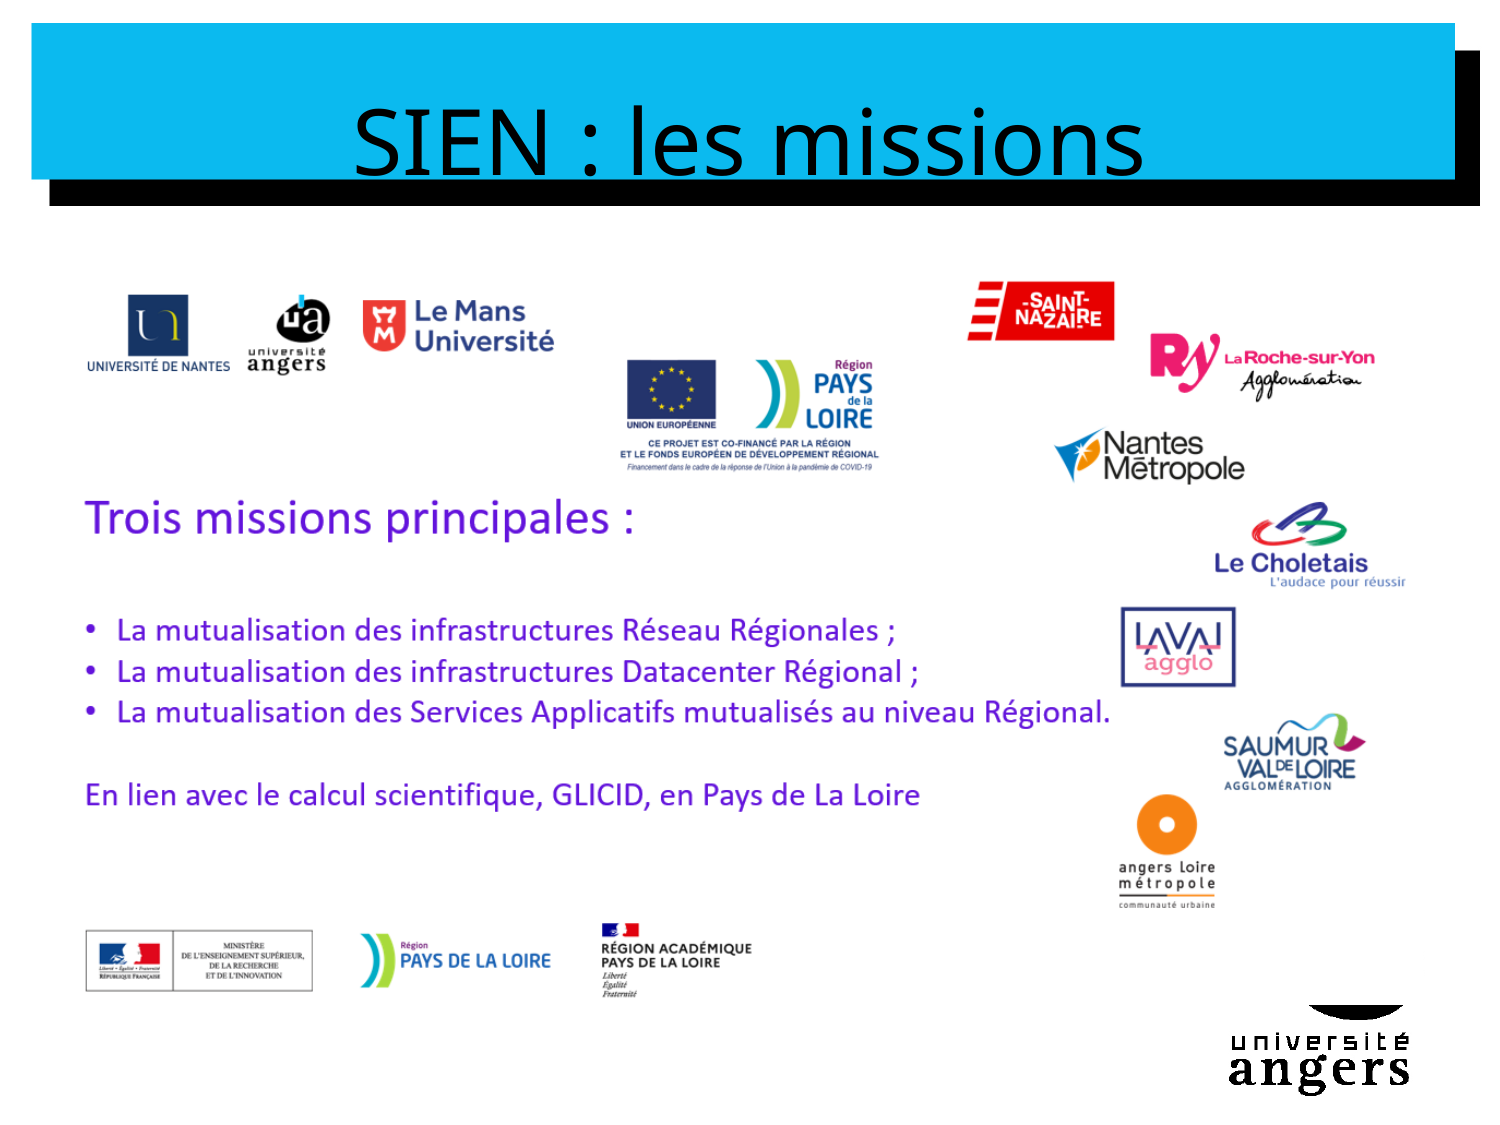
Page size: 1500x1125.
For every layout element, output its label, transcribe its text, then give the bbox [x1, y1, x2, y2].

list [77, 262, 1423, 1006]
picture [1, 0, 1499, 1125]
title SIEN : les missions [75, 45, 1425, 233]
